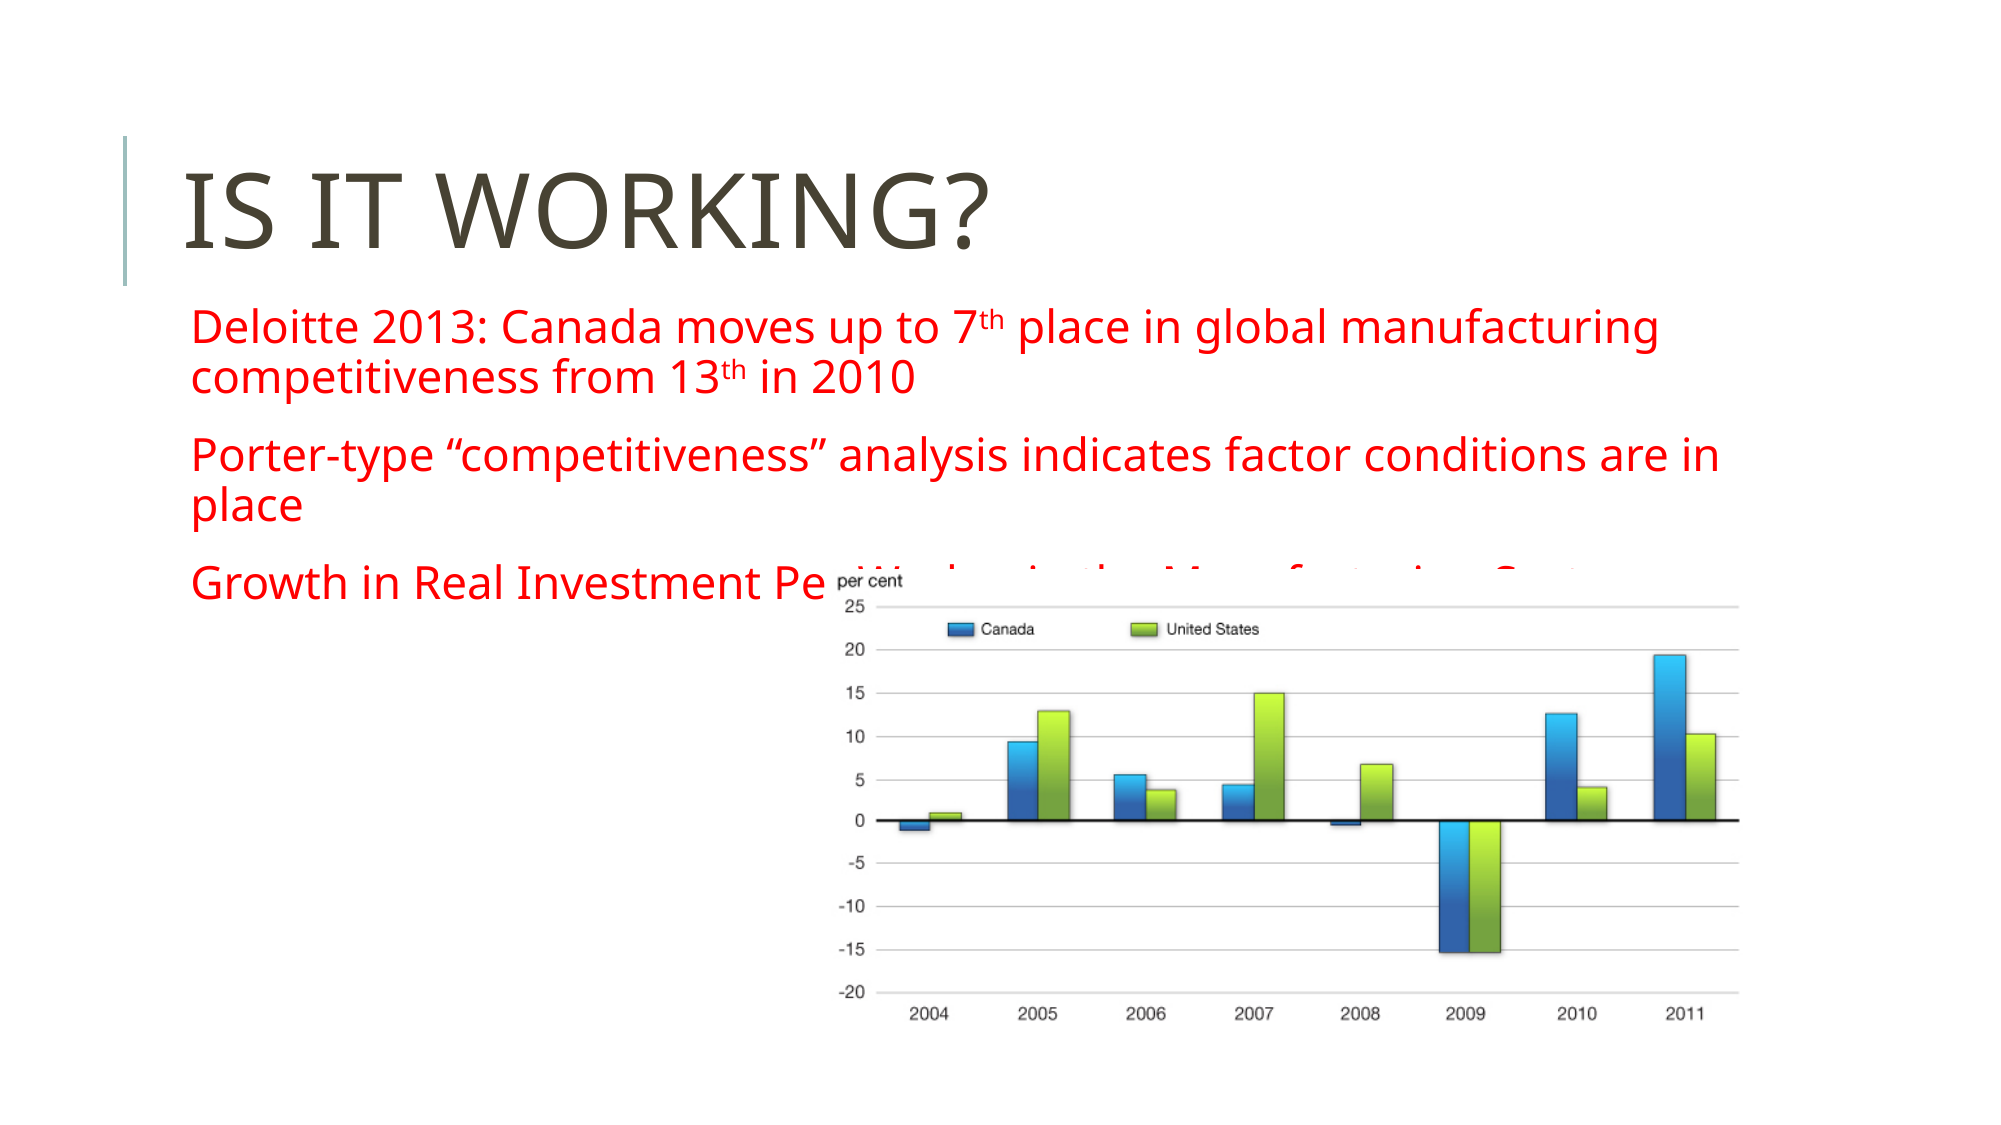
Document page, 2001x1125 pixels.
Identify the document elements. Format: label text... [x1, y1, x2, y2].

title Is it working? [168, 96, 1763, 296]
list Deloitte 2013: Canada moves up to 7th place in global manufacturing competitiveness from 13th in 2010 Porter-type “competitiveness” analysis indicates factor conditions are in place Growth in Real Investment Per Worker in the Manufacturing Sector [168, 296, 1763, 1035]
picture [830, 569, 1763, 1089]
